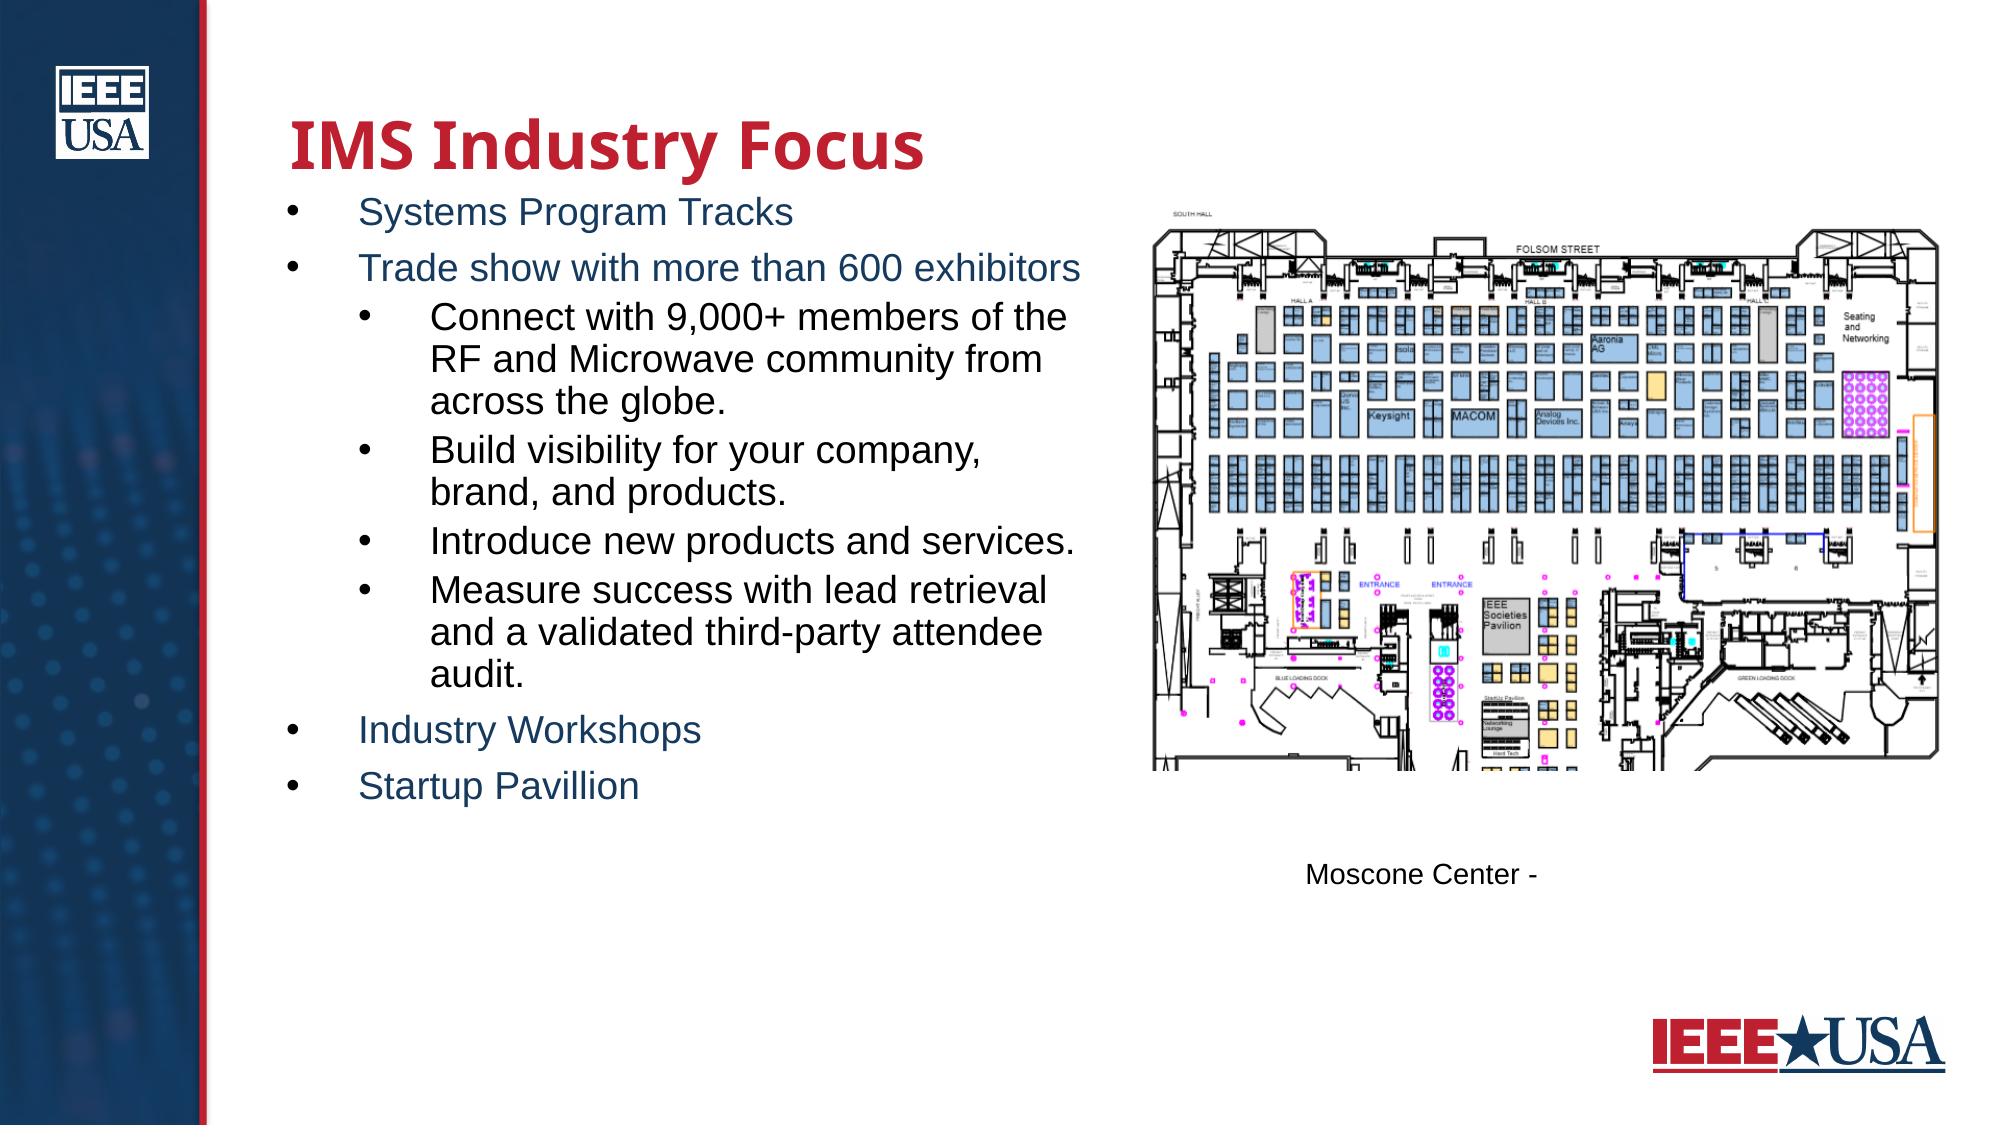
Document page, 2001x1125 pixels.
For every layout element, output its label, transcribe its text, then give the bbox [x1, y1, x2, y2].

text_box Moscone Center - [1290, 847, 1785, 898]
picture [1088, 207, 1951, 772]
picture [1653, 1014, 1946, 1073]
list Systems Program Tracks Trade show with more than 600 exhibitors Connect with 9,000+ members of the RF and Microwave community from across the globe. Build visibility for your company, brand, and products. Introduce new products and services. Measure success with lead retrieval and a validated third-party attendee audit. Industry Workshops Startup Pavillion [235, 184, 1097, 899]
picture [52, 62, 152, 162]
title IMS Industry Focus [275, 38, 2000, 257]
